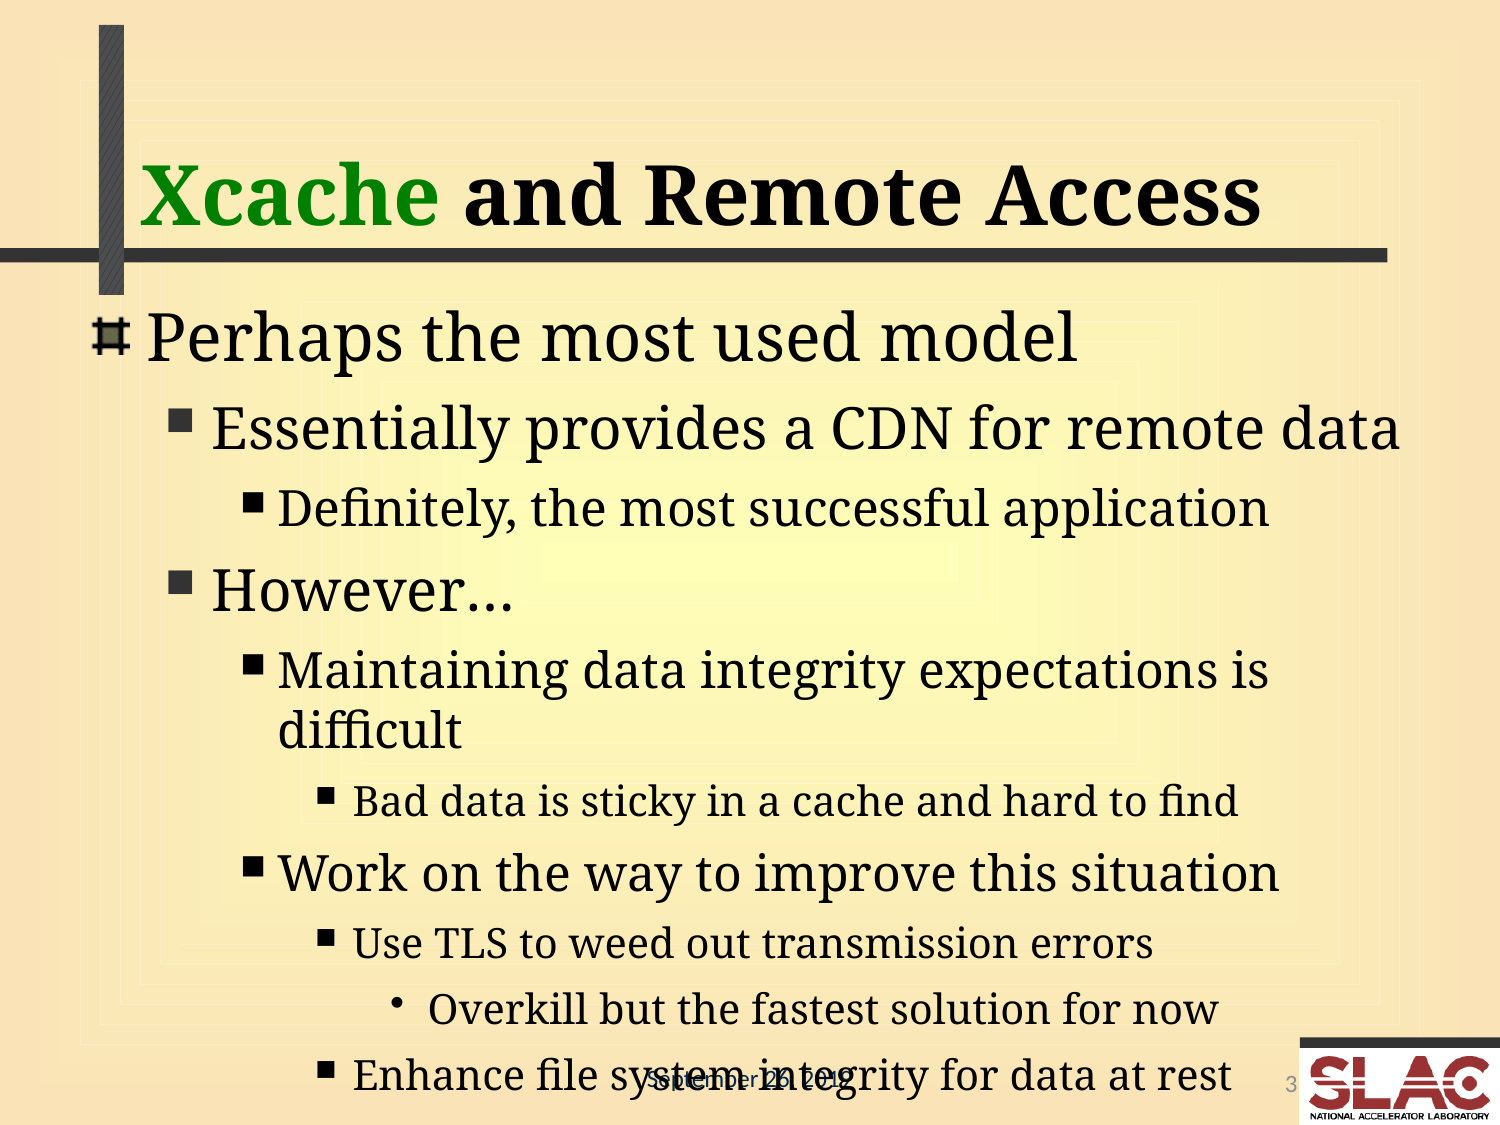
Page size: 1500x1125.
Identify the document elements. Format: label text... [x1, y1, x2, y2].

picture [90, 315, 130, 355]
picture [1299, 1048, 1500, 1125]
slide_number 3 [1175, 1062, 1313, 1103]
list Perhaps the most used model Essentially provides a CDN for remote data Definitely, the most successful application However… Maintaining data integrity expectations is difficult Bad data is sticky in a cache and hard to find Work on the way to improve this situation Use TLS to weed out transmission errors Overkill but the fastest solution for now Enhance file system integrity for data at rest [74, 287, 1438, 1001]
title Xcache and Remote Access [124, 62, 1401, 251]
footer September 26, 2019 [512, 1062, 988, 1101]
